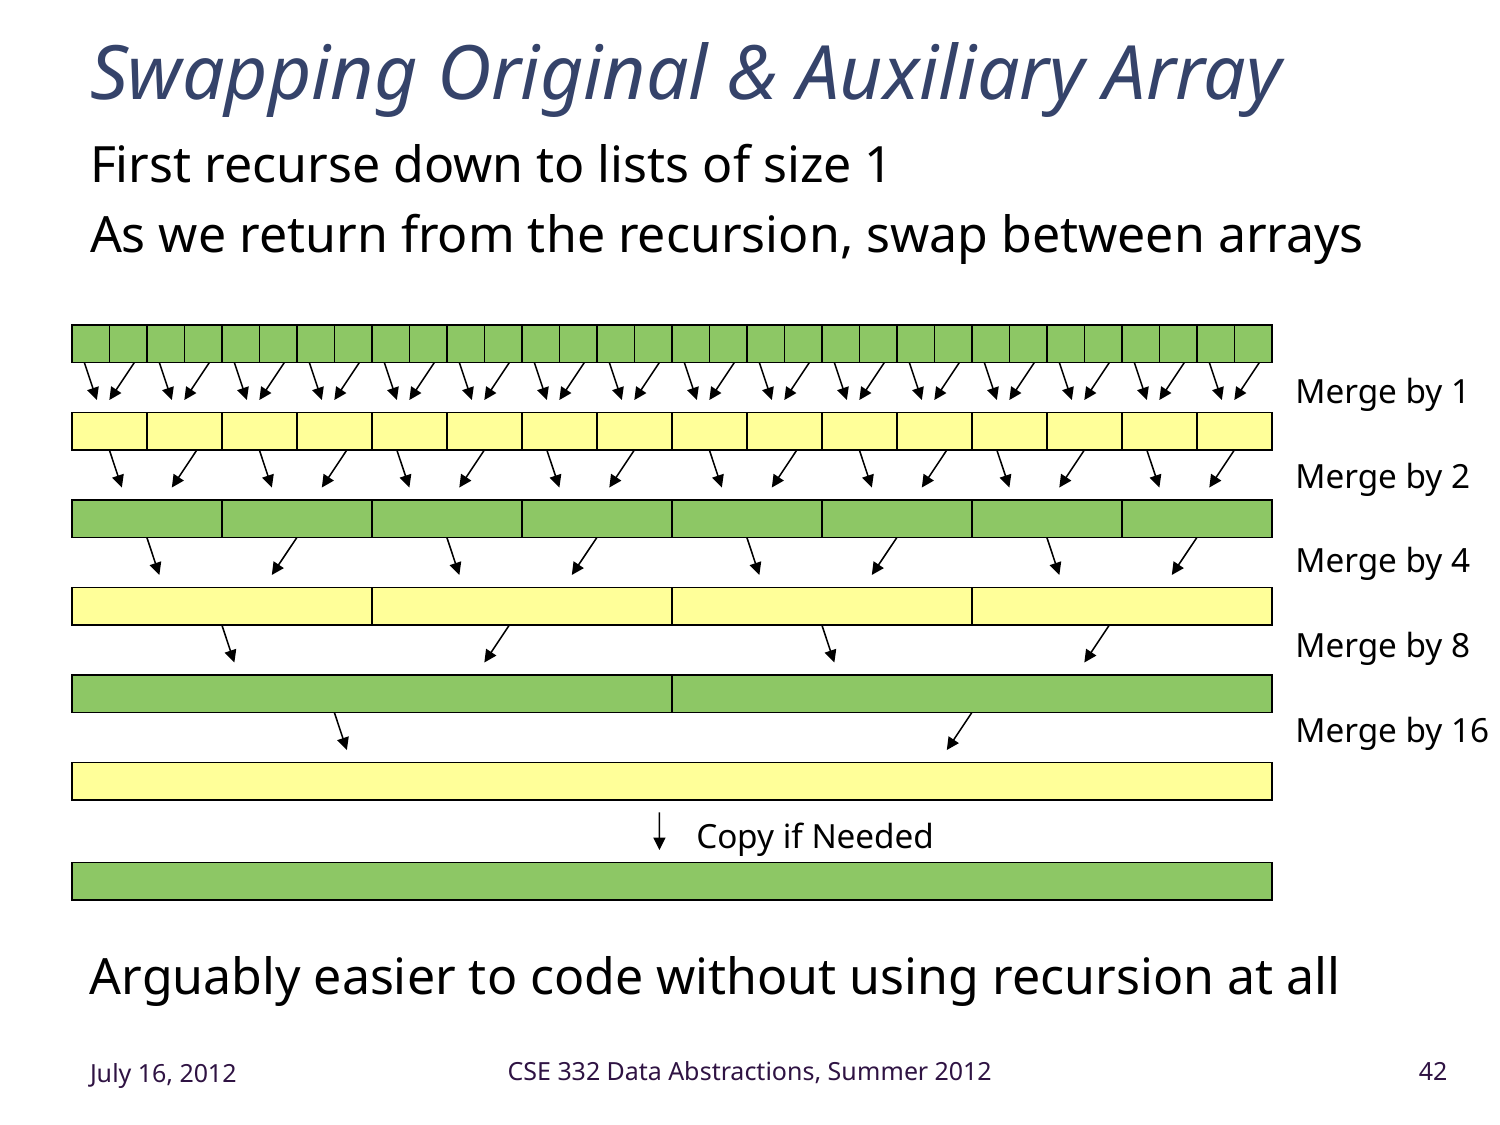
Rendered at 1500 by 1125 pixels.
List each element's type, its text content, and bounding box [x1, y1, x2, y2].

text_box [1121, 324, 1159, 363]
text_box [671, 412, 746, 450]
text_box [671, 675, 1272, 713]
text_box [1059, 449, 1085, 488]
text_box [71, 412, 146, 450]
text_box [484, 324, 521, 363]
text_box [559, 362, 585, 400]
text_box [71, 675, 671, 713]
text_box [1196, 324, 1234, 363]
text_box [859, 449, 874, 488]
text_box Merge by 1 Merge by 2 Merge by 4 Merge by 8 Merge by 16 [1280, 362, 1500, 797]
text_box [559, 324, 596, 363]
text_box [871, 537, 897, 575]
text_box [1121, 500, 1272, 538]
text_box [221, 500, 371, 538]
text_box [446, 412, 521, 450]
text_box [334, 712, 349, 751]
text_box [71, 500, 221, 538]
text_box [1084, 624, 1110, 663]
text_box [634, 362, 660, 400]
text_box [934, 324, 971, 363]
text_box [1046, 324, 1084, 363]
text_box [821, 324, 859, 363]
text_box [259, 324, 296, 363]
text_box [1209, 362, 1224, 400]
text_box [771, 449, 797, 488]
text_box [296, 412, 371, 450]
text_box Arguably easier to code without using recursion at all [74, 936, 1488, 1012]
text_box [784, 362, 810, 400]
text_box [971, 500, 1121, 538]
footer CSE 332 Data Abstractions, Summer 2012 [348, 1042, 1152, 1103]
text_box [521, 324, 559, 363]
text_box [371, 412, 446, 450]
text_box [1084, 362, 1110, 400]
text_box [546, 449, 562, 488]
text_box [334, 362, 360, 400]
text_box [109, 449, 124, 488]
text_box [1146, 449, 1162, 488]
text_box [834, 362, 849, 400]
text_box [709, 362, 735, 400]
text_box [221, 324, 259, 363]
text_box [746, 537, 762, 575]
text_box [259, 362, 285, 400]
text_box [671, 324, 709, 363]
text_box [934, 362, 960, 400]
text_box [1234, 362, 1260, 400]
text_box [671, 500, 821, 538]
text_box [821, 412, 896, 450]
text_box [459, 449, 485, 488]
text_box [84, 362, 99, 400]
text_box [1121, 412, 1196, 450]
text_box [984, 362, 999, 400]
title Swapping Original & Auxiliary Array [75, 24, 1463, 105]
text_box [996, 449, 1012, 488]
text_box [859, 324, 896, 363]
text_box [446, 324, 484, 363]
text_box [1134, 362, 1149, 400]
text_box [334, 324, 371, 363]
text_box [746, 412, 821, 450]
list First recurse down to lists of size 1 As we return from the recursion, swap between arrays [75, 125, 1488, 350]
text_box [571, 537, 597, 575]
text_box [1159, 362, 1185, 400]
text_box [609, 449, 635, 488]
text_box Copy if Needed [681, 807, 949, 863]
text_box [946, 712, 972, 751]
text_box [234, 362, 249, 400]
text_box [221, 624, 237, 663]
text_box [746, 324, 784, 363]
text_box [71, 324, 109, 363]
text_box [1046, 412, 1121, 450]
text_box [653, 812, 666, 850]
text_box [596, 324, 634, 363]
text_box [1084, 324, 1121, 363]
text_box [271, 537, 297, 575]
text_box [821, 624, 837, 663]
text_box [71, 862, 1272, 900]
text_box [146, 537, 162, 575]
text_box [459, 362, 474, 400]
text_box [309, 362, 324, 400]
text_box [784, 324, 821, 363]
text_box [109, 362, 135, 400]
text_box [1159, 324, 1196, 363]
text_box [109, 324, 146, 363]
text_box [596, 412, 671, 450]
text_box [371, 587, 671, 625]
text_box [1196, 412, 1272, 450]
text_box [146, 412, 221, 450]
text_box [1209, 449, 1235, 488]
text_box [159, 362, 174, 400]
text_box [1009, 324, 1046, 363]
text_box [671, 587, 971, 625]
text_box [859, 362, 885, 400]
text_box [171, 449, 197, 488]
text_box [971, 324, 1009, 363]
text_box [71, 587, 371, 625]
text_box [534, 362, 549, 400]
text_box [221, 412, 296, 450]
text_box [184, 324, 221, 363]
text_box [446, 537, 462, 575]
text_box [409, 324, 446, 363]
text_box [896, 412, 971, 450]
text_box [484, 362, 510, 400]
text_box [759, 362, 774, 400]
text_box [709, 449, 724, 488]
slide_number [75, 1042, 338, 1103]
text_box [971, 587, 1272, 625]
text_box [921, 449, 947, 488]
text_box [259, 449, 274, 488]
text_box [709, 324, 746, 363]
text_box [371, 324, 409, 363]
text_box [371, 500, 521, 538]
text_box [909, 362, 924, 400]
text_box [821, 500, 971, 538]
text_box [1171, 537, 1197, 575]
text_box [396, 449, 412, 488]
text_box [896, 324, 934, 363]
text_box [1009, 362, 1035, 400]
text_box [684, 362, 699, 400]
text_box [484, 624, 510, 663]
text_box [521, 412, 596, 450]
text_box [1059, 362, 1074, 400]
text_box [409, 362, 435, 400]
text_box [971, 412, 1046, 450]
text_box [71, 762, 1272, 800]
text_box [296, 324, 334, 363]
text_box [146, 324, 184, 363]
text_box [321, 449, 347, 488]
text_box [521, 500, 671, 538]
text_box [1234, 324, 1272, 363]
slide_number 42 [1333, 1042, 1463, 1103]
text_box [609, 362, 624, 400]
text_box [384, 362, 399, 400]
text_box [1046, 537, 1062, 575]
text_box [184, 362, 210, 400]
text_box [634, 324, 671, 363]
